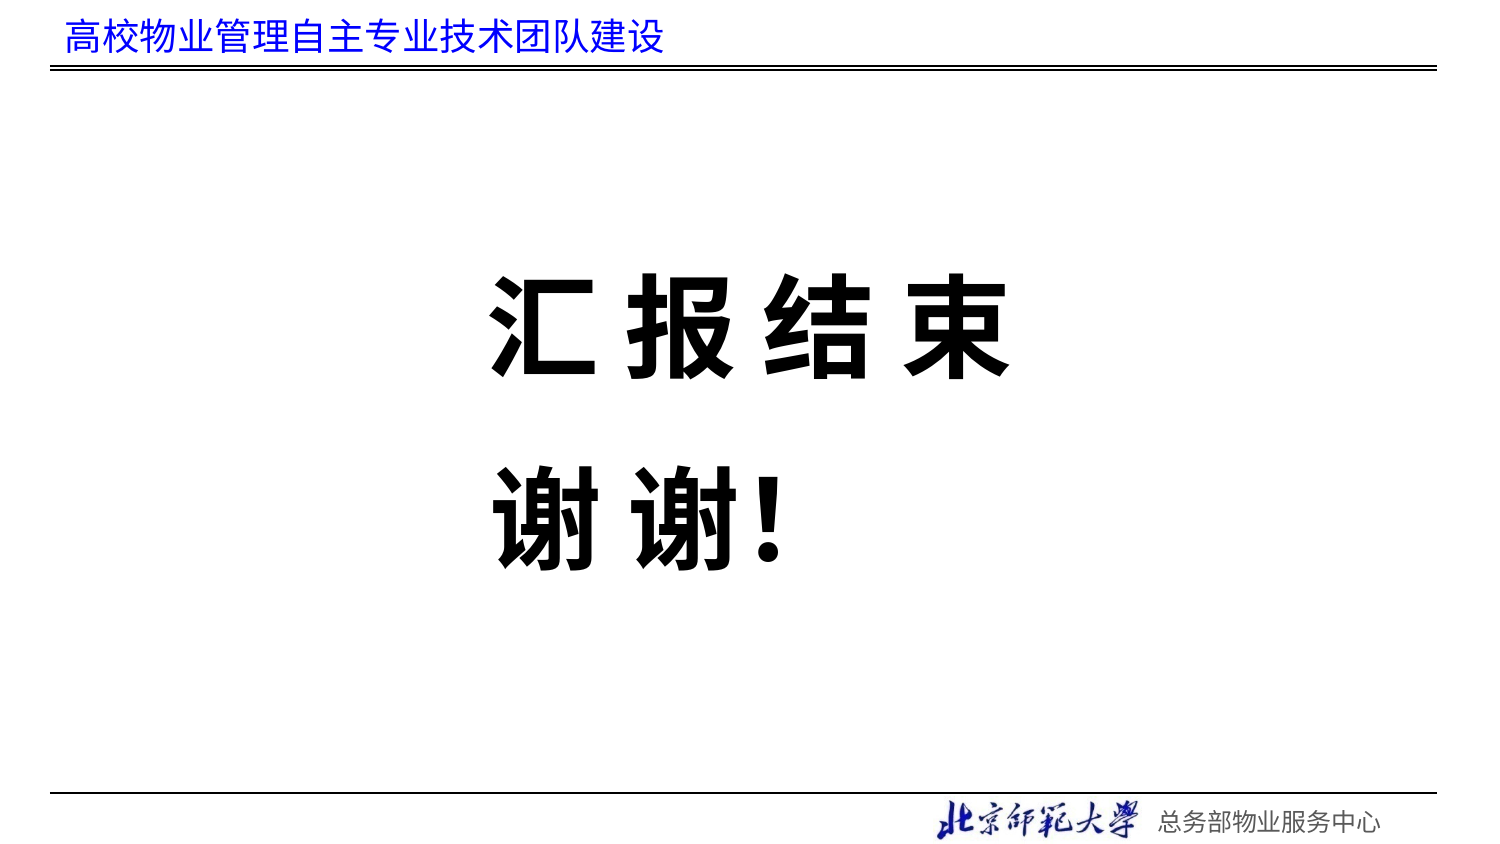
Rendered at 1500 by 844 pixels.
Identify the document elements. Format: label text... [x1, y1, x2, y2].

list 汇 报 结 束 谢 谢！ [320, 218, 1180, 577]
picture [933, 796, 1147, 844]
